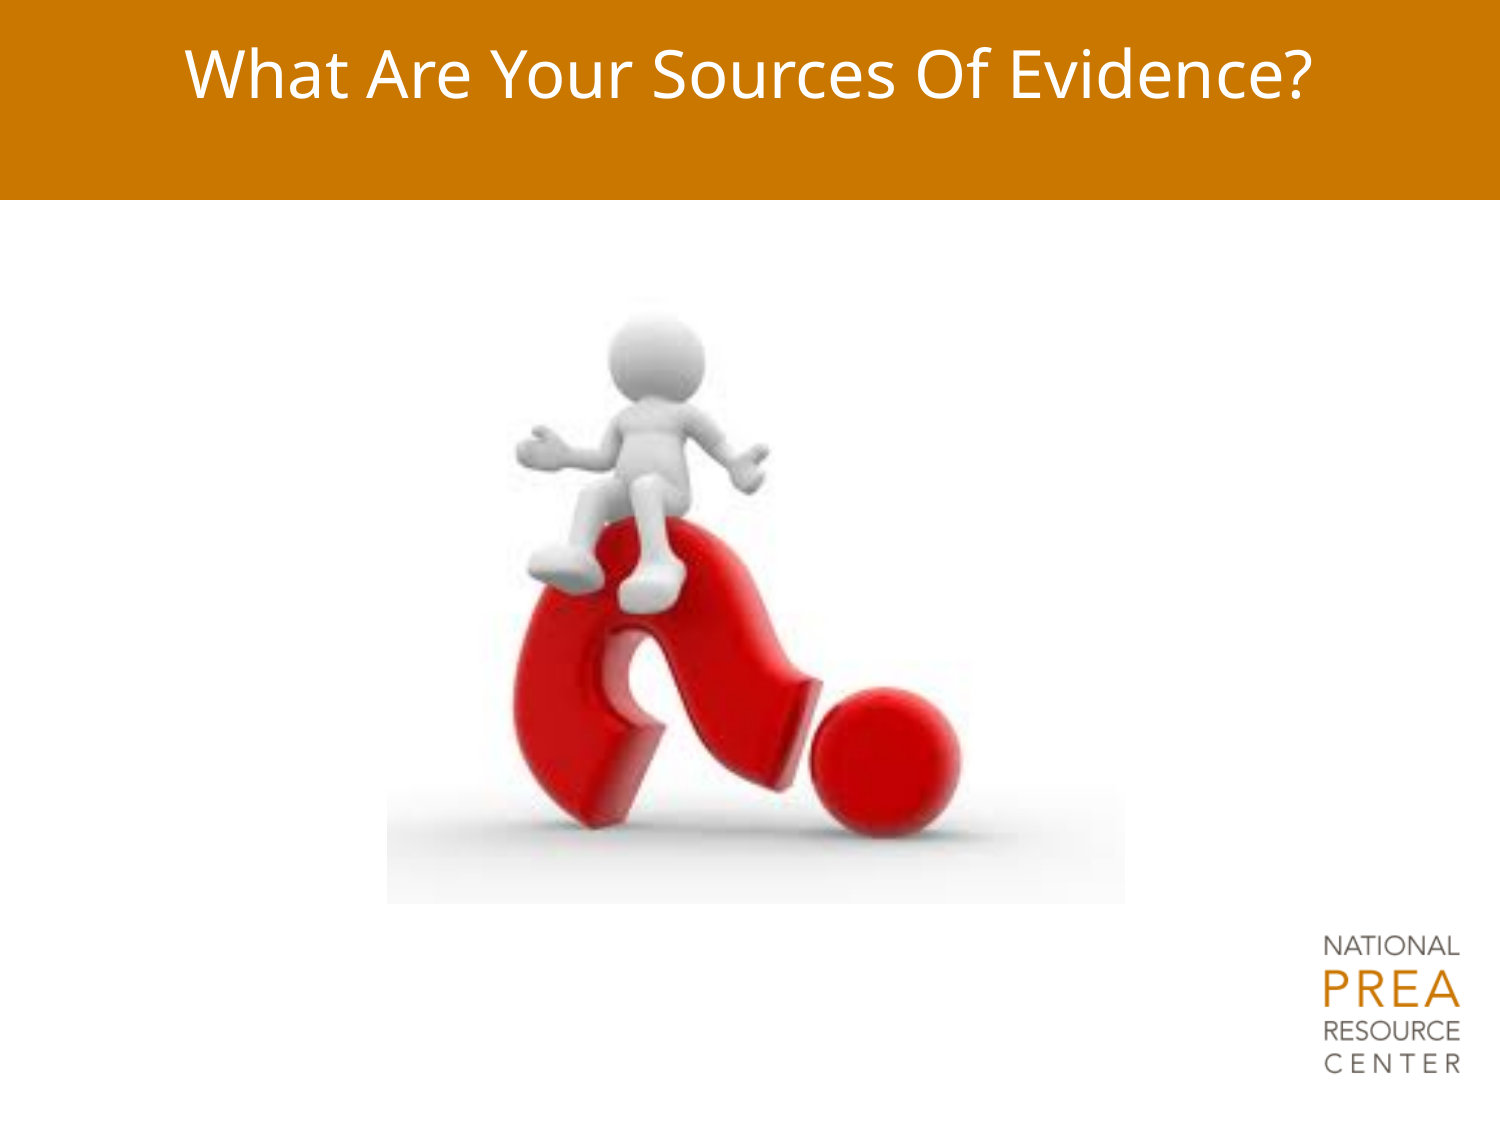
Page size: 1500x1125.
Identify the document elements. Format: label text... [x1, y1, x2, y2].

picture [387, 274, 1126, 904]
picture [1312, 924, 1474, 1086]
title What Are Your Sources Of Evidence? [75, 13, 1425, 160]
